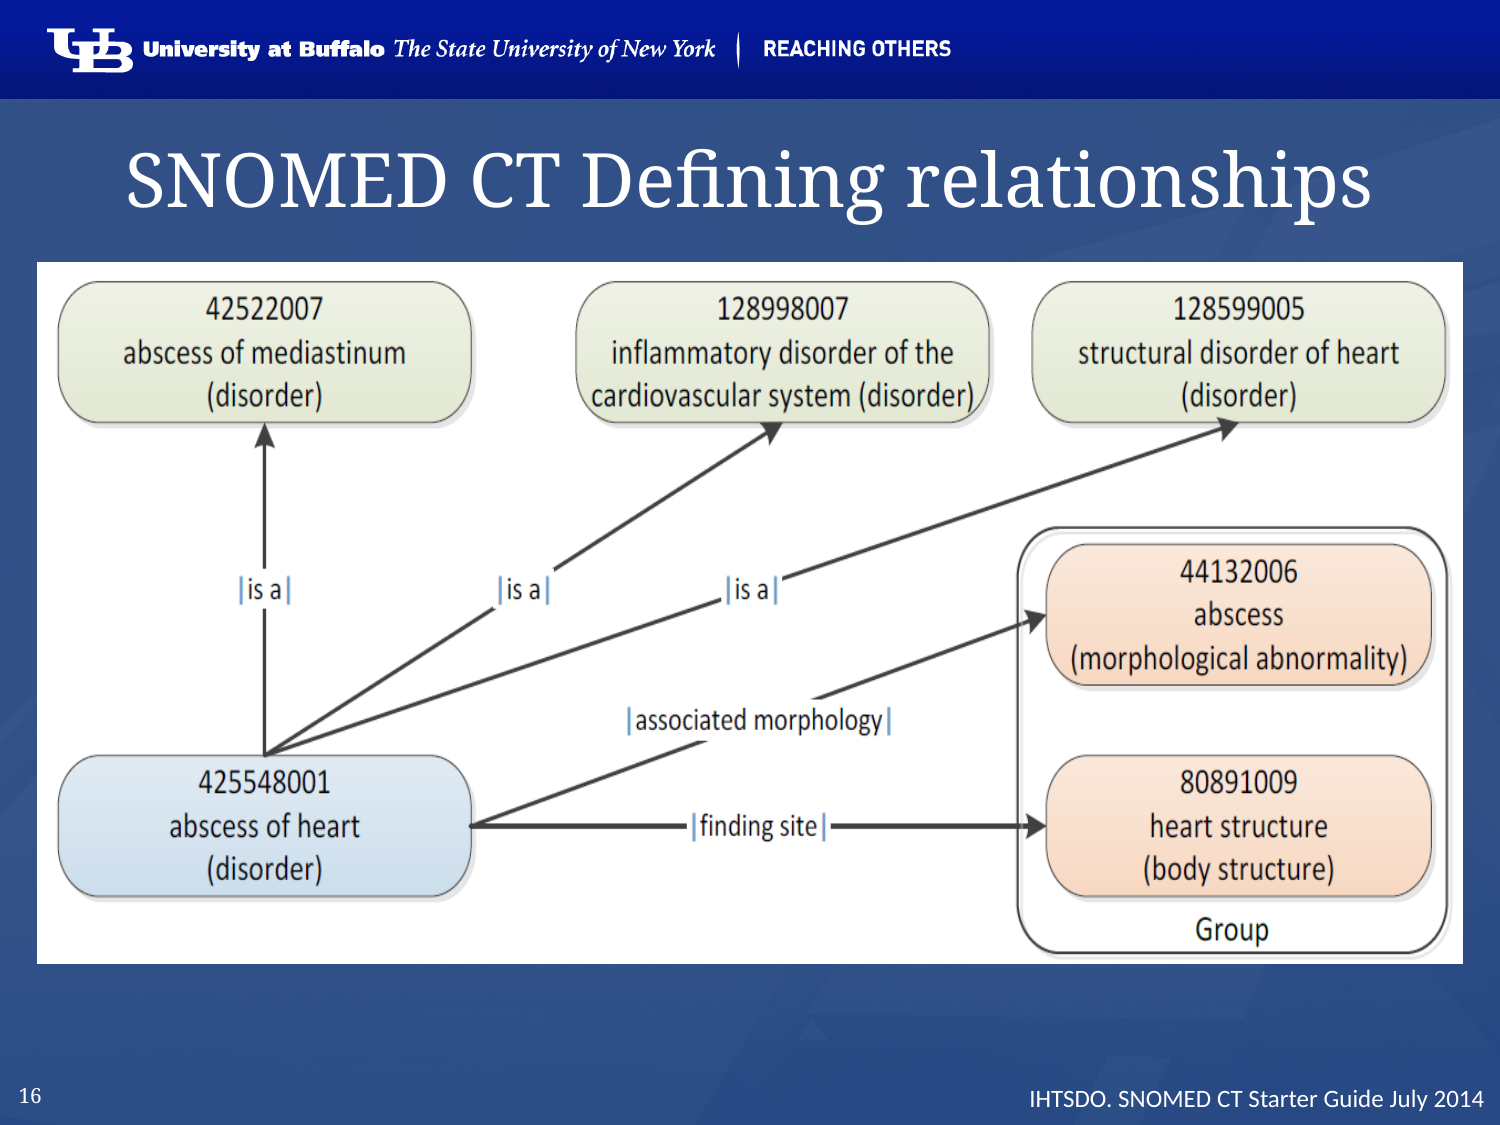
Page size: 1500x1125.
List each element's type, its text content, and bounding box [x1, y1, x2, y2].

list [37, 262, 1463, 964]
picture [0, 0, 1500, 99]
title SNOMED CT Defining relationships [37, 125, 1463, 250]
text_box IHTSDO. SNOMED CT Starter Guide July 2014 [1012, 1074, 1500, 1120]
